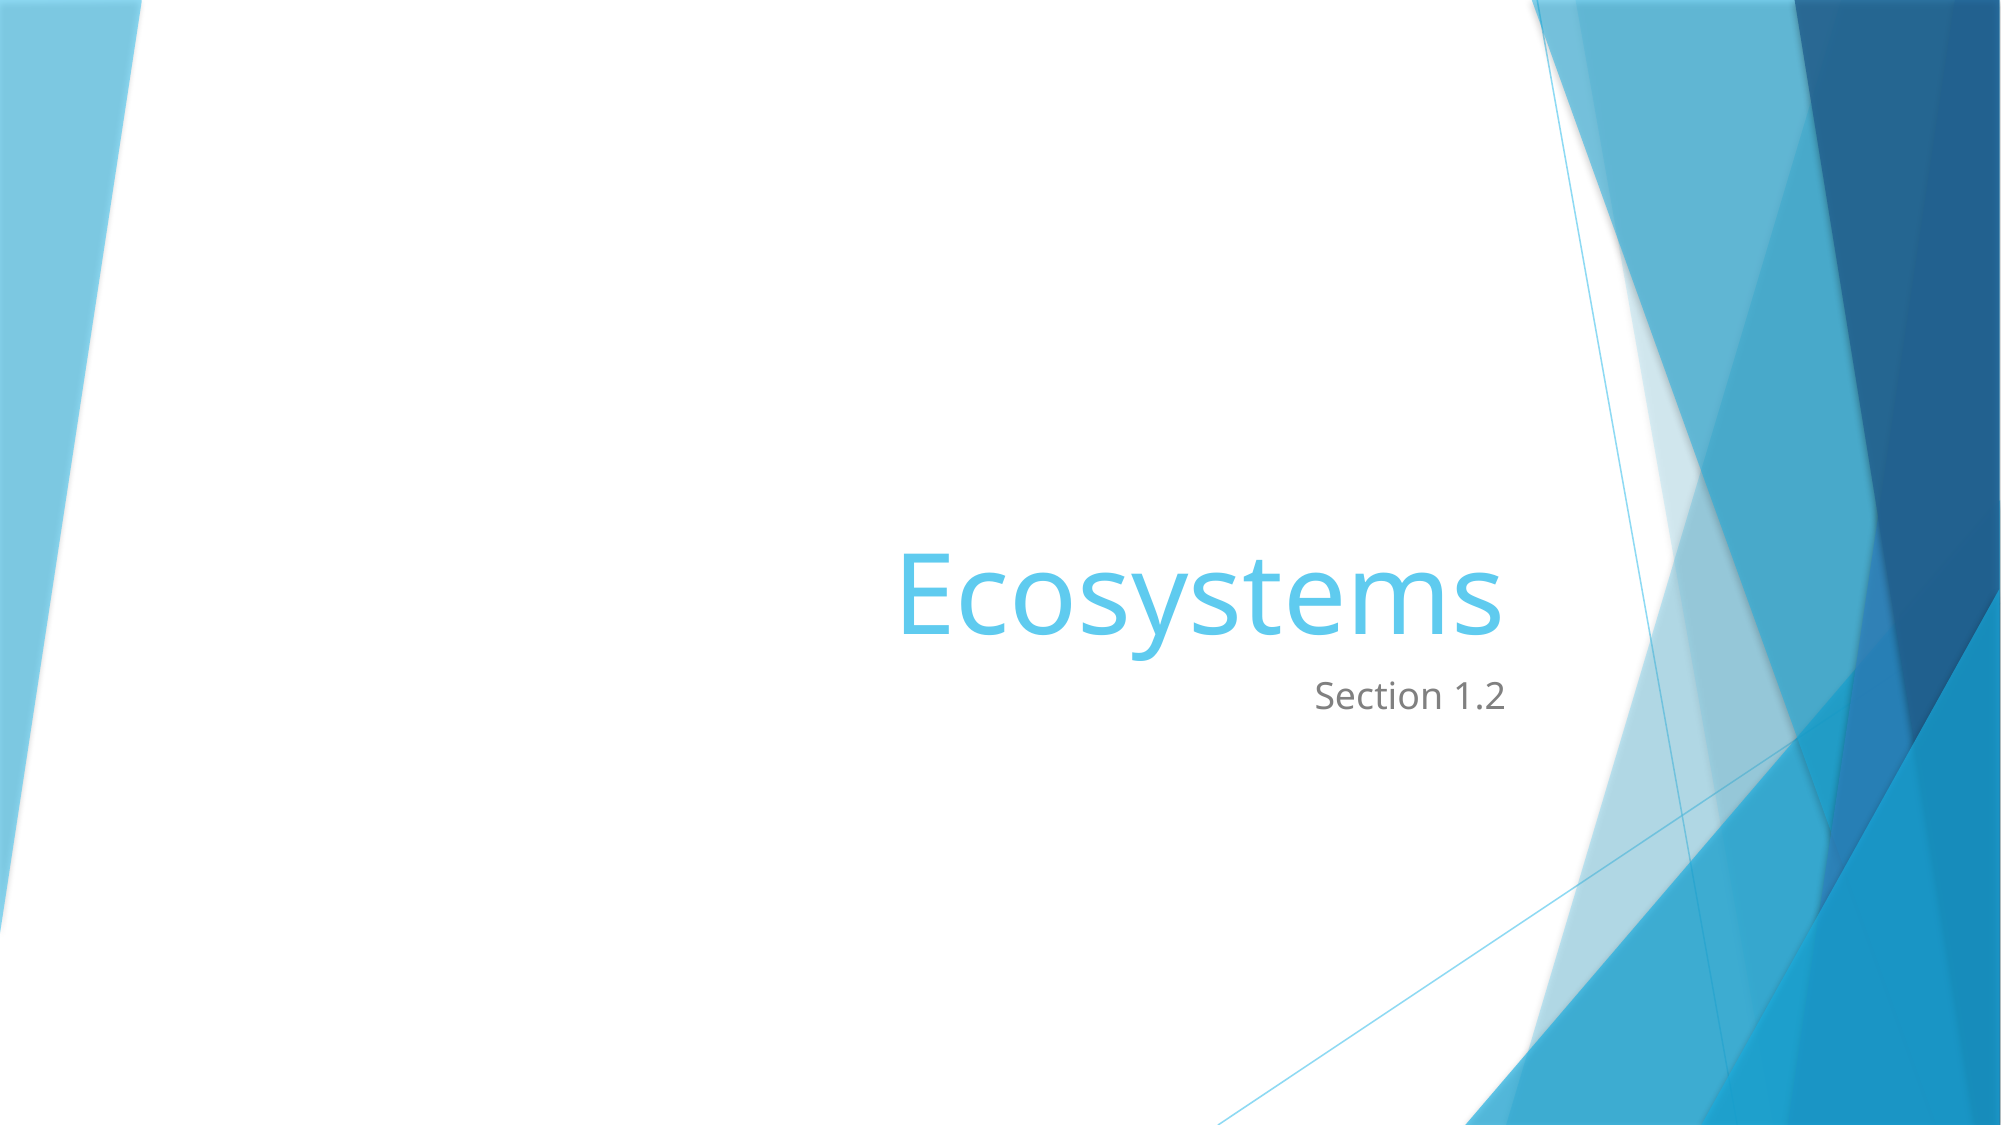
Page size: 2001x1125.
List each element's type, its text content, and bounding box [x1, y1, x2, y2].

subtitle Section 1.2 [247, 664, 1522, 845]
title Ecosystems [247, 394, 1522, 664]
